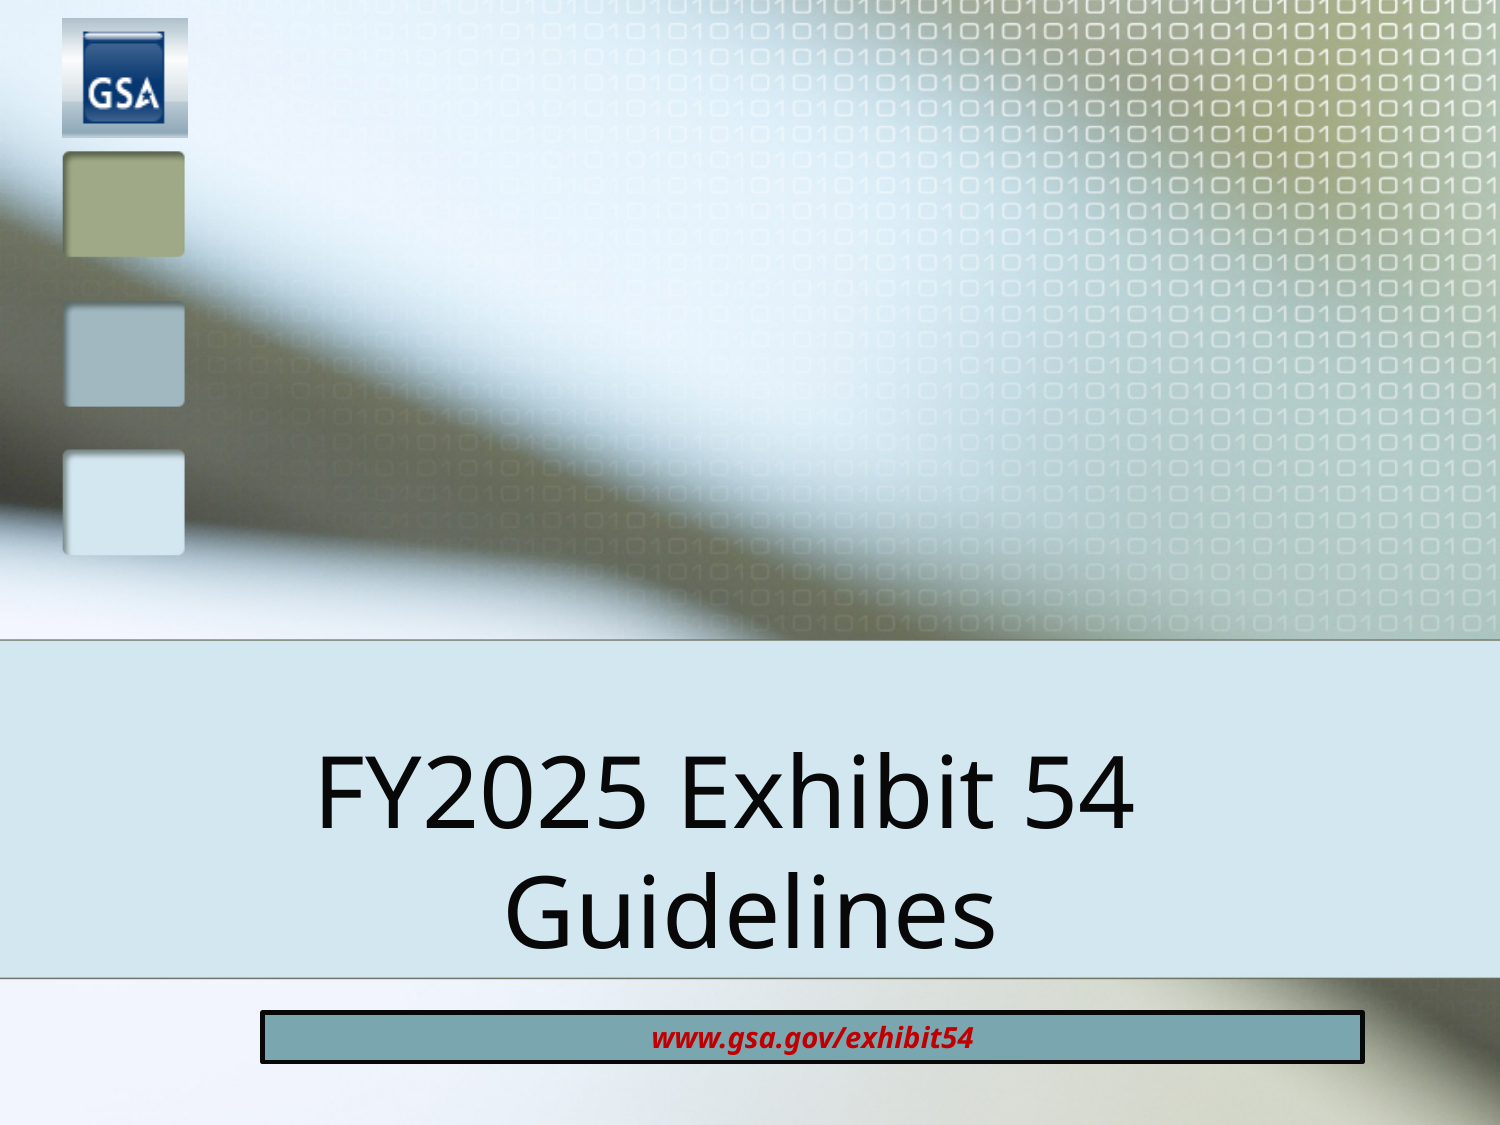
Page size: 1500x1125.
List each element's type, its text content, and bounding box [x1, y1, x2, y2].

title FY2025 Exhibit 54 Guidelines [37, 650, 1463, 938]
text_box www.gsa.gov/exhibit54 [260, 1010, 1365, 1064]
picture [0, 0, 1500, 1125]
